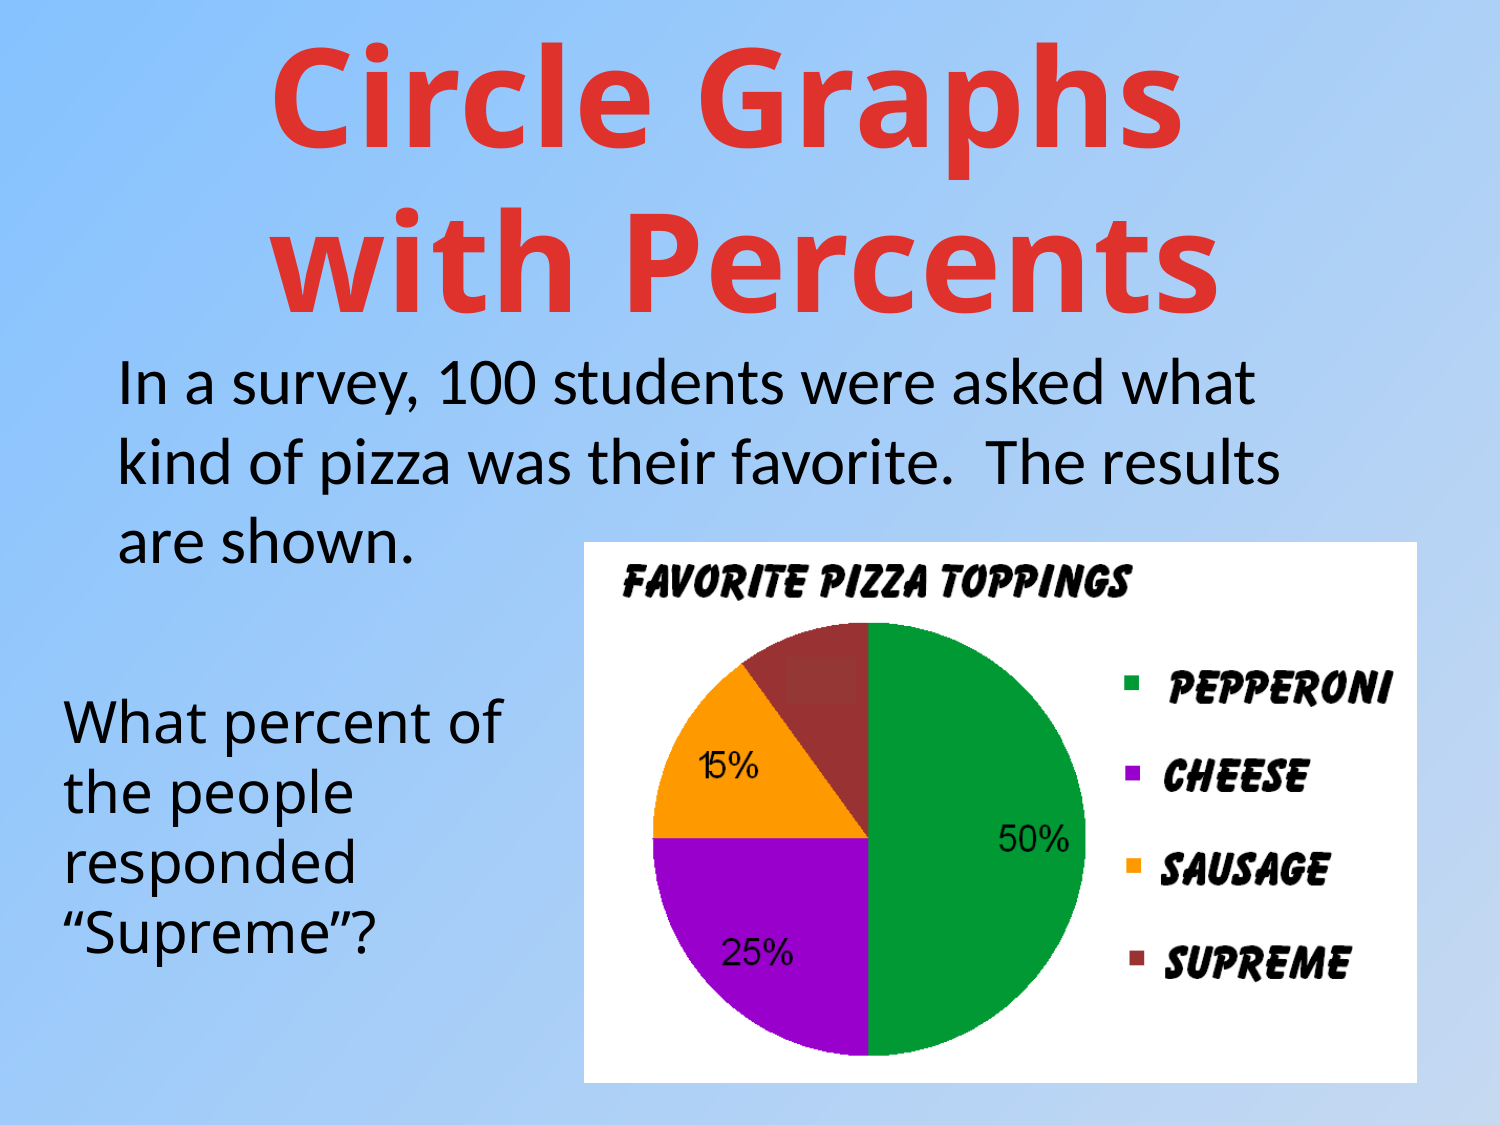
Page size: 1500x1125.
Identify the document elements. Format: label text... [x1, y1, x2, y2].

picture [584, 542, 1417, 1083]
text_box In a survey, 100 students were asked what kind of pizza was their favorite. The results are shown. [103, 330, 1378, 585]
text_box Circle Graphs with Percents [33, 2, 1459, 347]
text_box What percent of the people responded “Supreme”? [48, 678, 533, 973]
